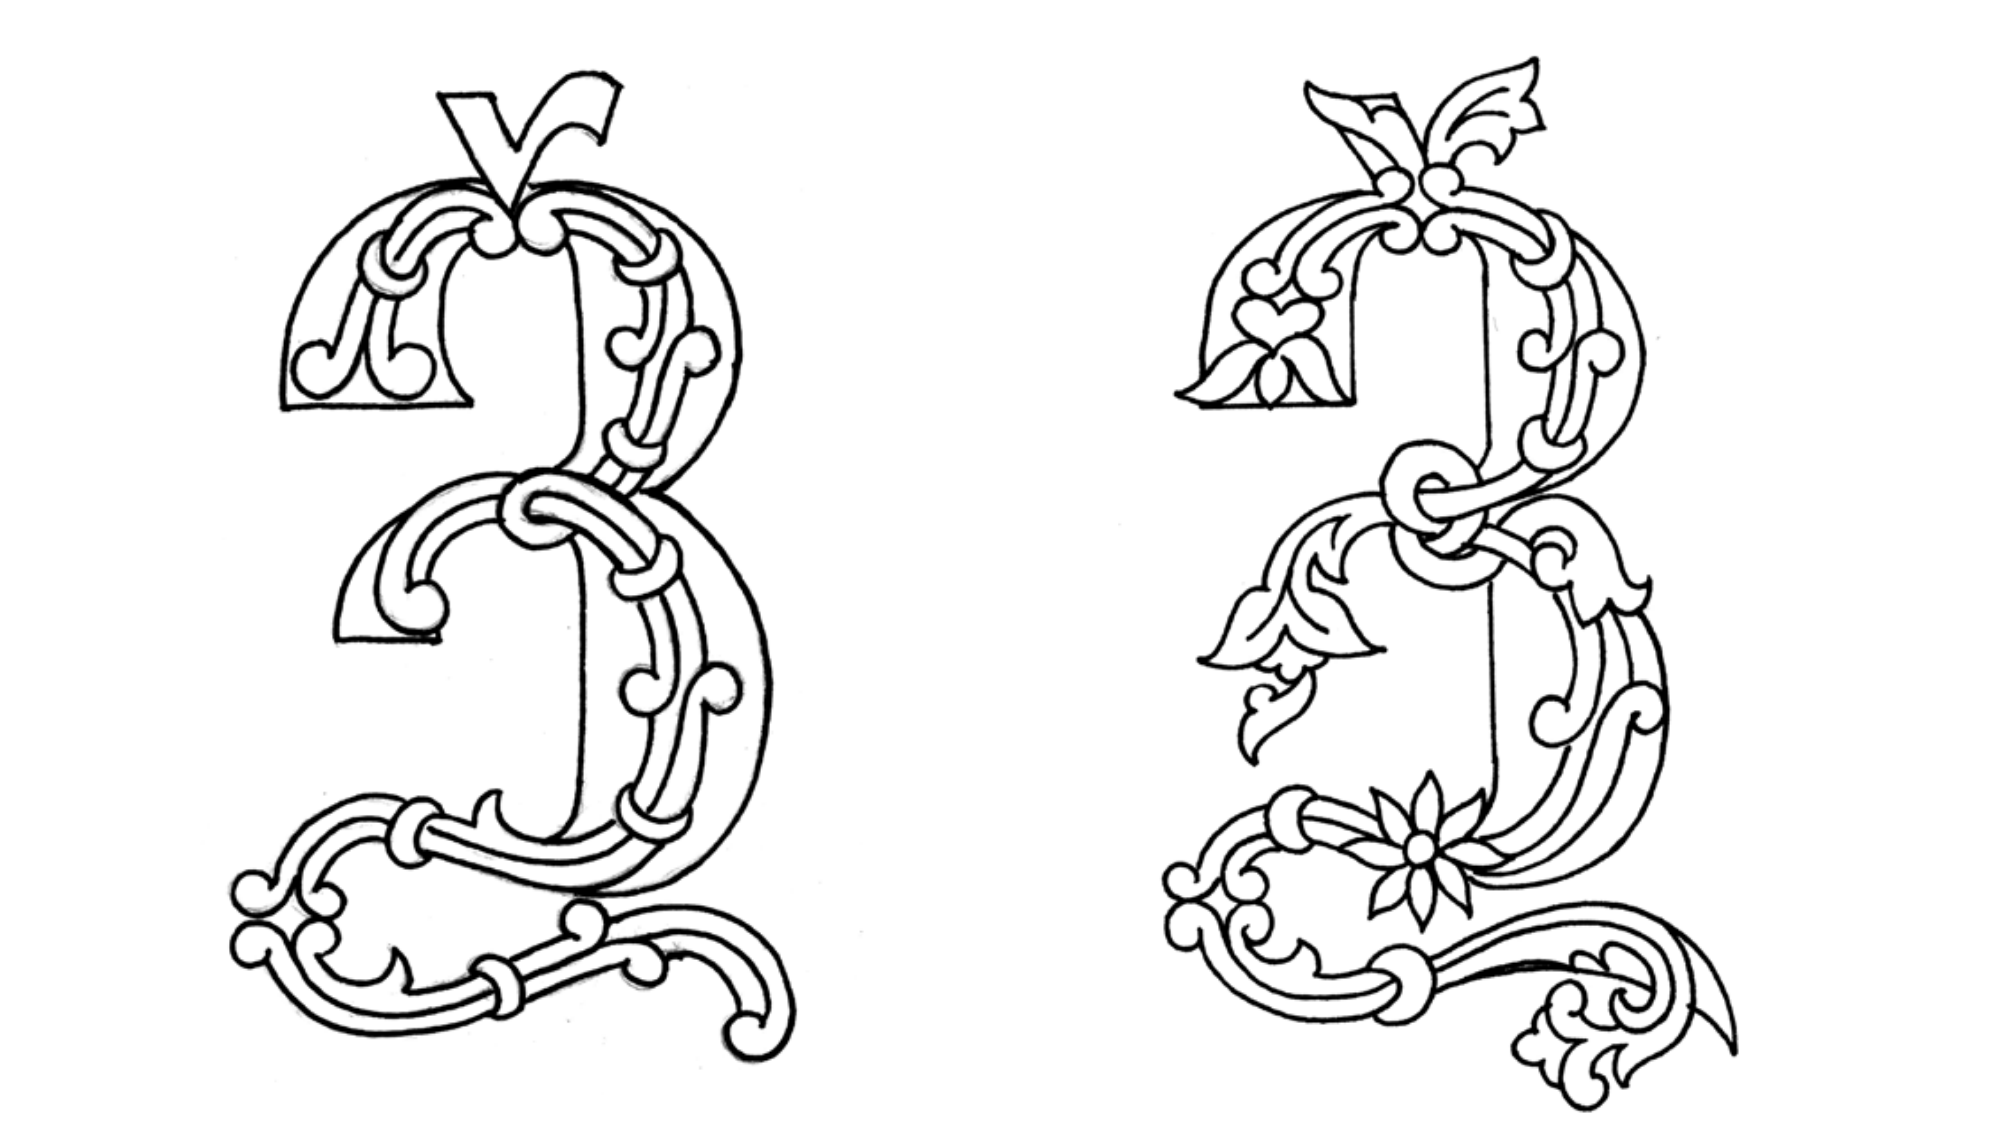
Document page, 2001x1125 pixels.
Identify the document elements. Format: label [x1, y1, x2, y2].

picture [1118, 53, 1767, 1125]
picture [172, 55, 872, 1095]
